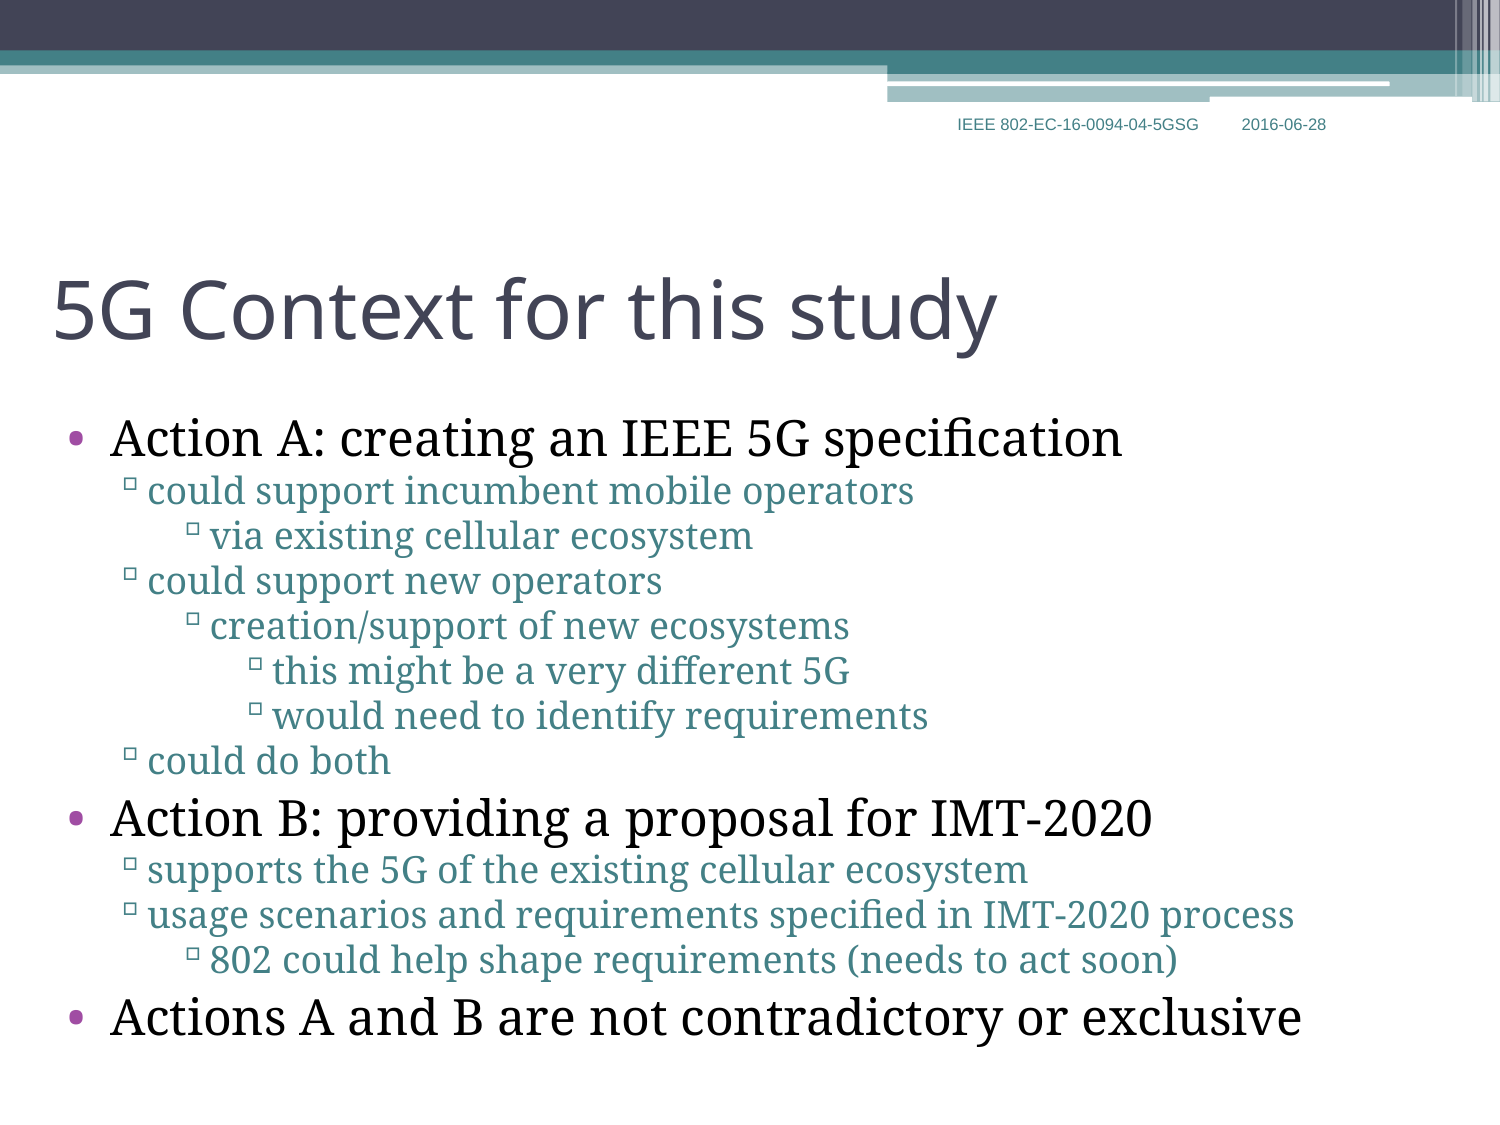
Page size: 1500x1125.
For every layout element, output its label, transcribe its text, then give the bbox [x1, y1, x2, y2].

text_box 7 [1354, 0, 1500, 61]
text_box 5G Context for this study • Action A: creating an IEEE 5G specification could support incumbent mobile operators via existing cellular ecosystem could support new operators creation/support of new ecosystems this might be a very different 5G would need to identify requirements could do both • Action B: providing a proposal for IMT-2020 supports the 5G of the existing cellular ecosystem usage scenarios and requirements specified in IMT-2020 process 802 could help shape requirements (needs to act soon) • Actions A and B are not contradictory or exclusive [51, 256, 1304, 1046]
